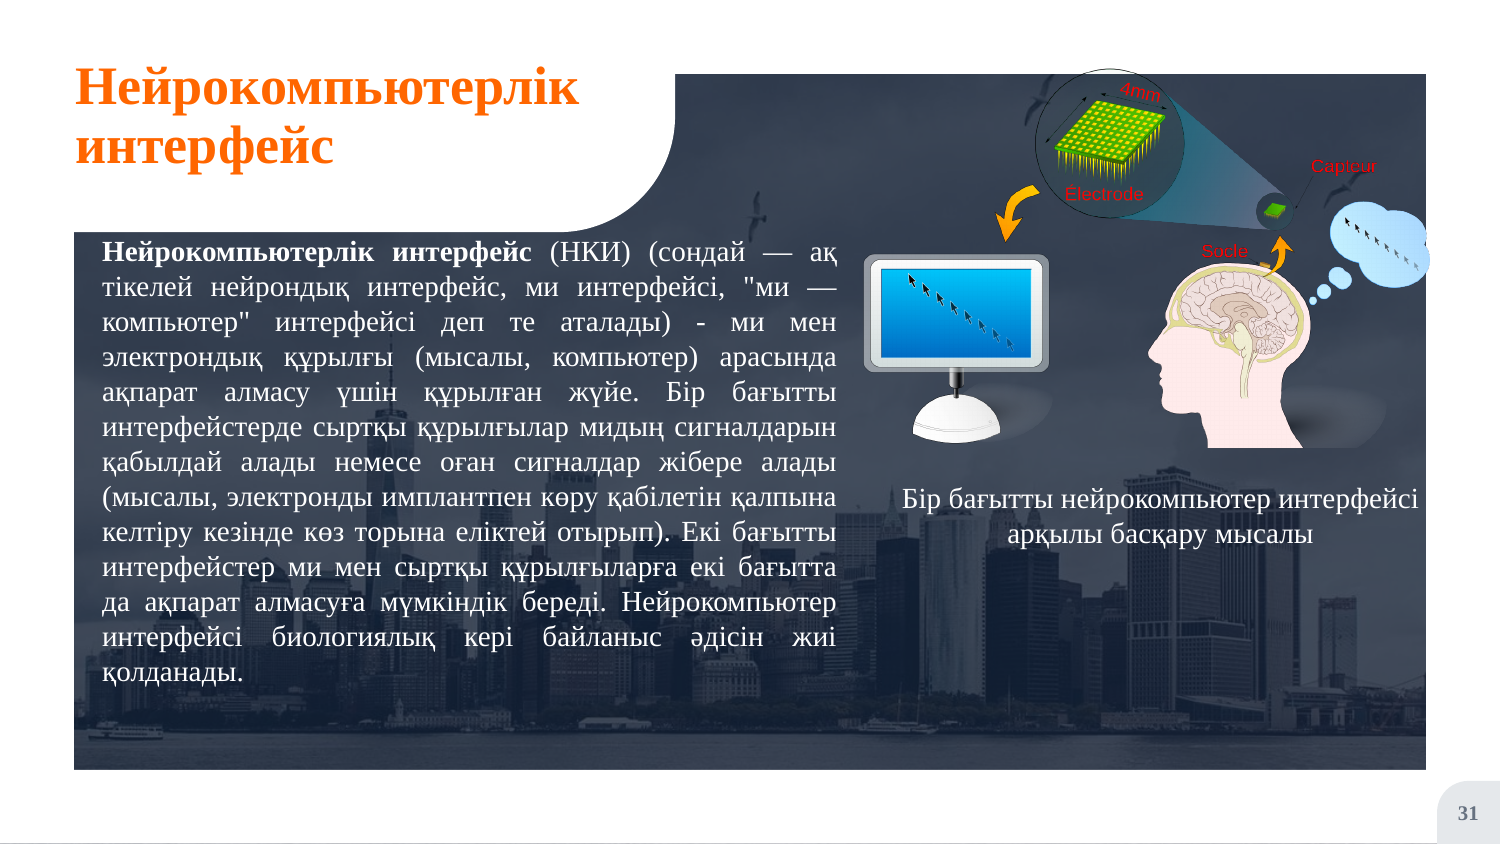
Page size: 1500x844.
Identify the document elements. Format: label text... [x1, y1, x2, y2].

slide_number 31 [1437, 780, 1500, 844]
list Нейрокомпьютерлік интерфейс (НКИ) (сондай — ақ тікелей нейрондық интерфейс, ми интерфейсі, "ми — компьютер" интерфейсі деп те аталады) - ми мен электрондық құрылғы (мысалы, компьютер) арасында ақпарат алмасу үшін құрылған жүйе. Бір бағытты интерфейстерде сыртқы құрылғылар мидың сигналдарын қабылдай алады немесе оған сигналдар жібере алады (мысалы, электронды имплантпен көру қабілетін қалпына келтіру кезінде көз торына еліктей отырып). Екі бағытты интерфейстер ми мен сыртқы құрылғыларға екі бағытта да ақпарат алмасуға мүмкіндік береді. Нейрокомпьютер интерфейсі биологиялық кері байланыс әдісін жиі қолданады. [101, 232, 838, 665]
title Нейрокомпьютерлік интерфейс [75, 0, 596, 233]
text_box Бір бағытты нейрокомпьютер интерфейсі арқылы басқару мысалы [859, 472, 1462, 557]
picture [859, 63, 1438, 449]
